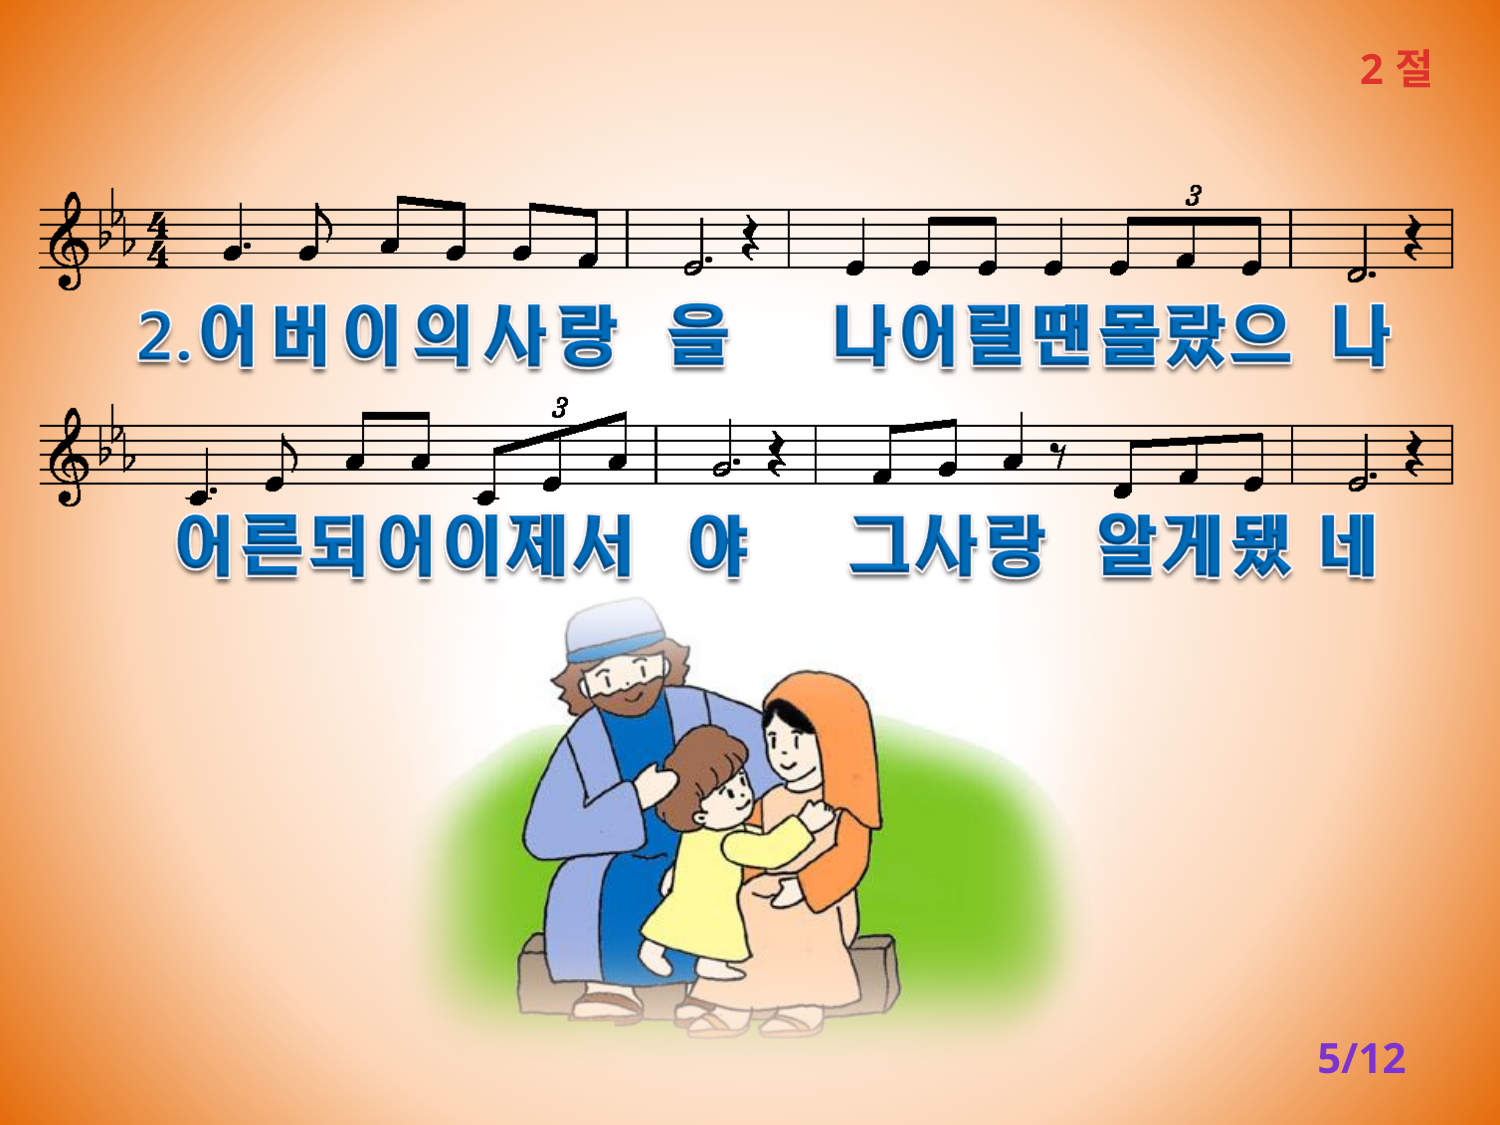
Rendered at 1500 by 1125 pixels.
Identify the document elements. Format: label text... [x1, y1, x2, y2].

picture [0, 0, 1500, 1125]
text_box 5/12 [1302, 1024, 1422, 1090]
text_box 2절 [1344, 35, 1449, 101]
